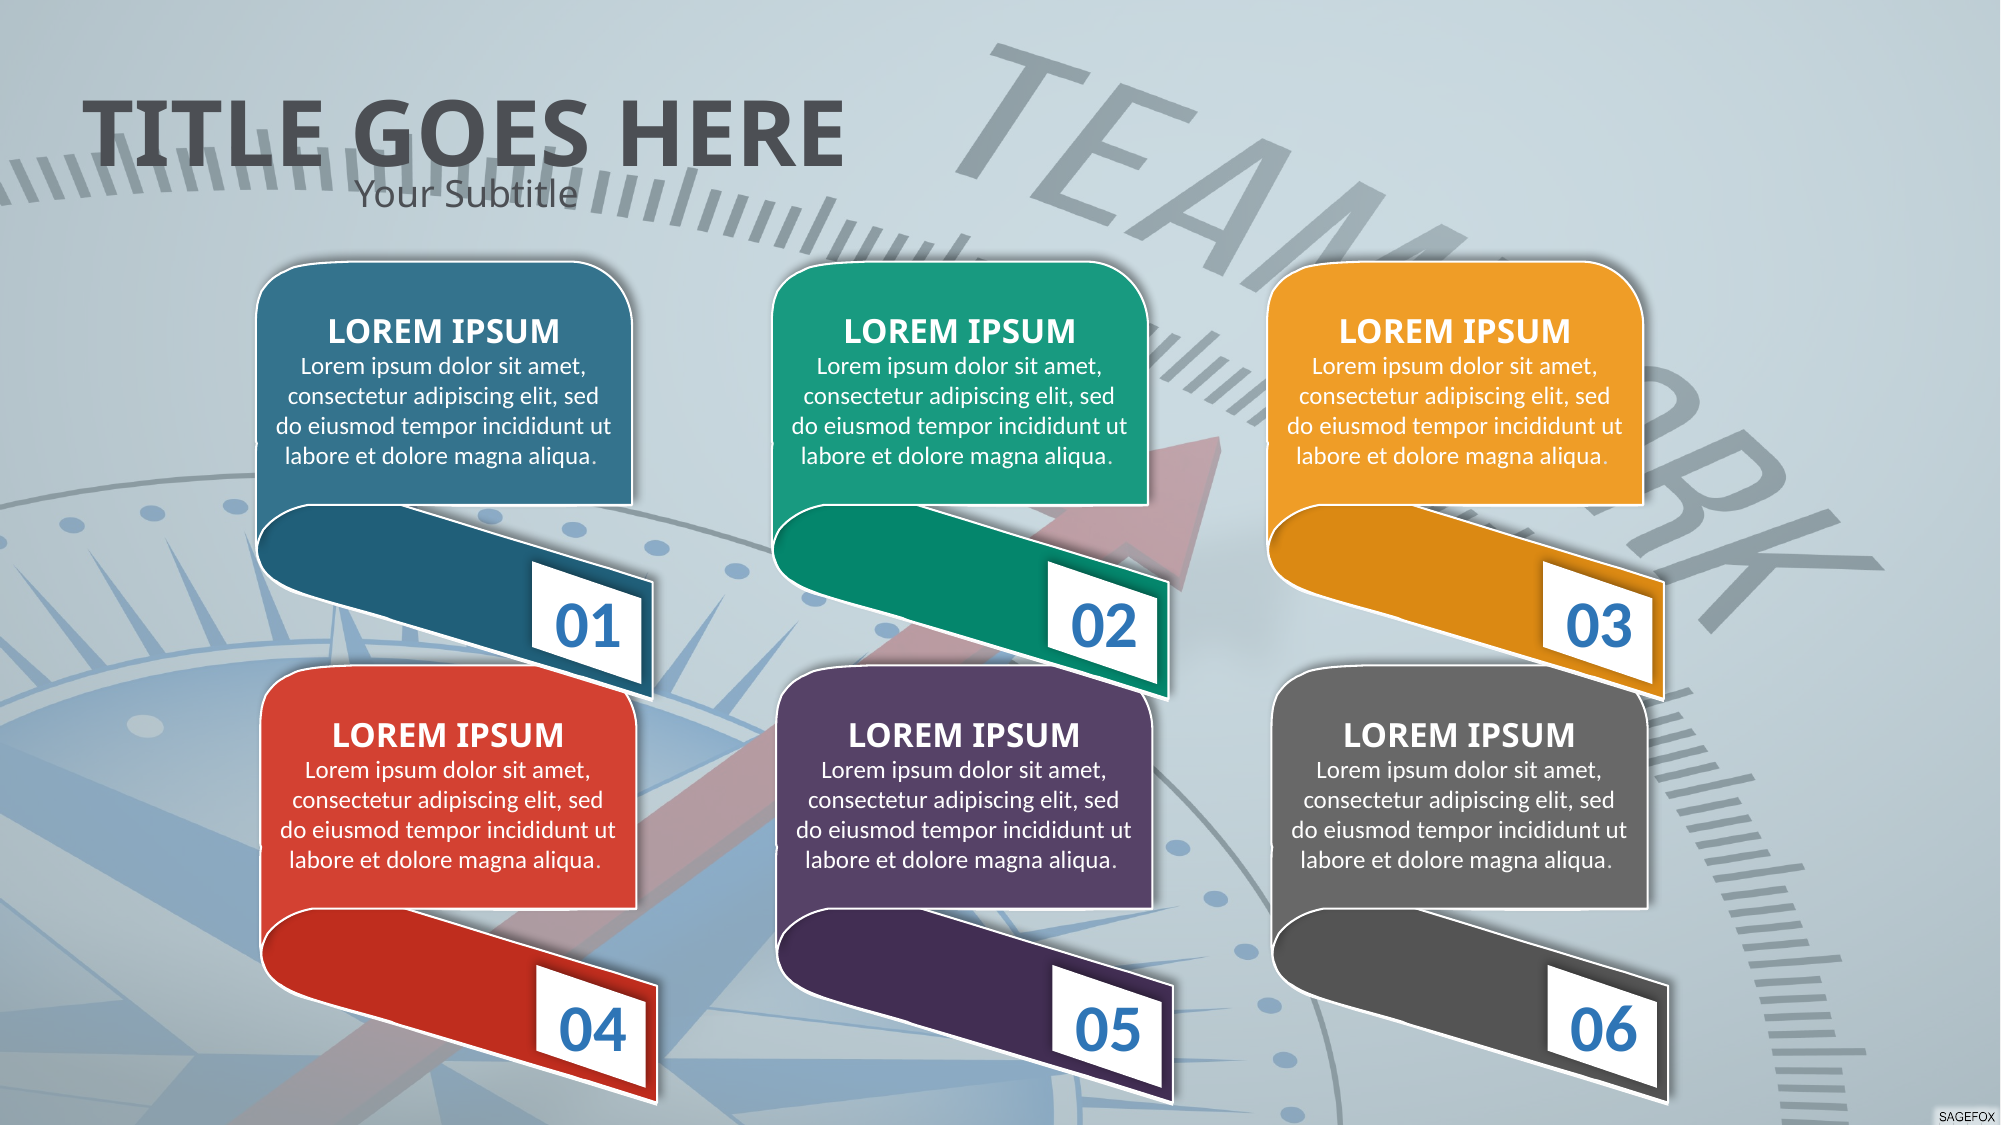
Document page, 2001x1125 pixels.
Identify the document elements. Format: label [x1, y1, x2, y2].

text_box [256, 455, 653, 700]
text_box [13, 66, 918, 224]
text_box [776, 700, 1153, 955]
picture [1936, 1111, 1997, 1125]
text_box [260, 858, 658, 1103]
text_box [771, 455, 1169, 700]
text_box [776, 858, 1173, 1103]
text_box [1271, 858, 1669, 1103]
text_box [771, 261, 1148, 552]
text_box [1267, 455, 1664, 700]
text_box [1267, 261, 1644, 552]
text_box [260, 700, 637, 955]
text_box [1271, 700, 1648, 955]
text_box [255, 261, 633, 552]
